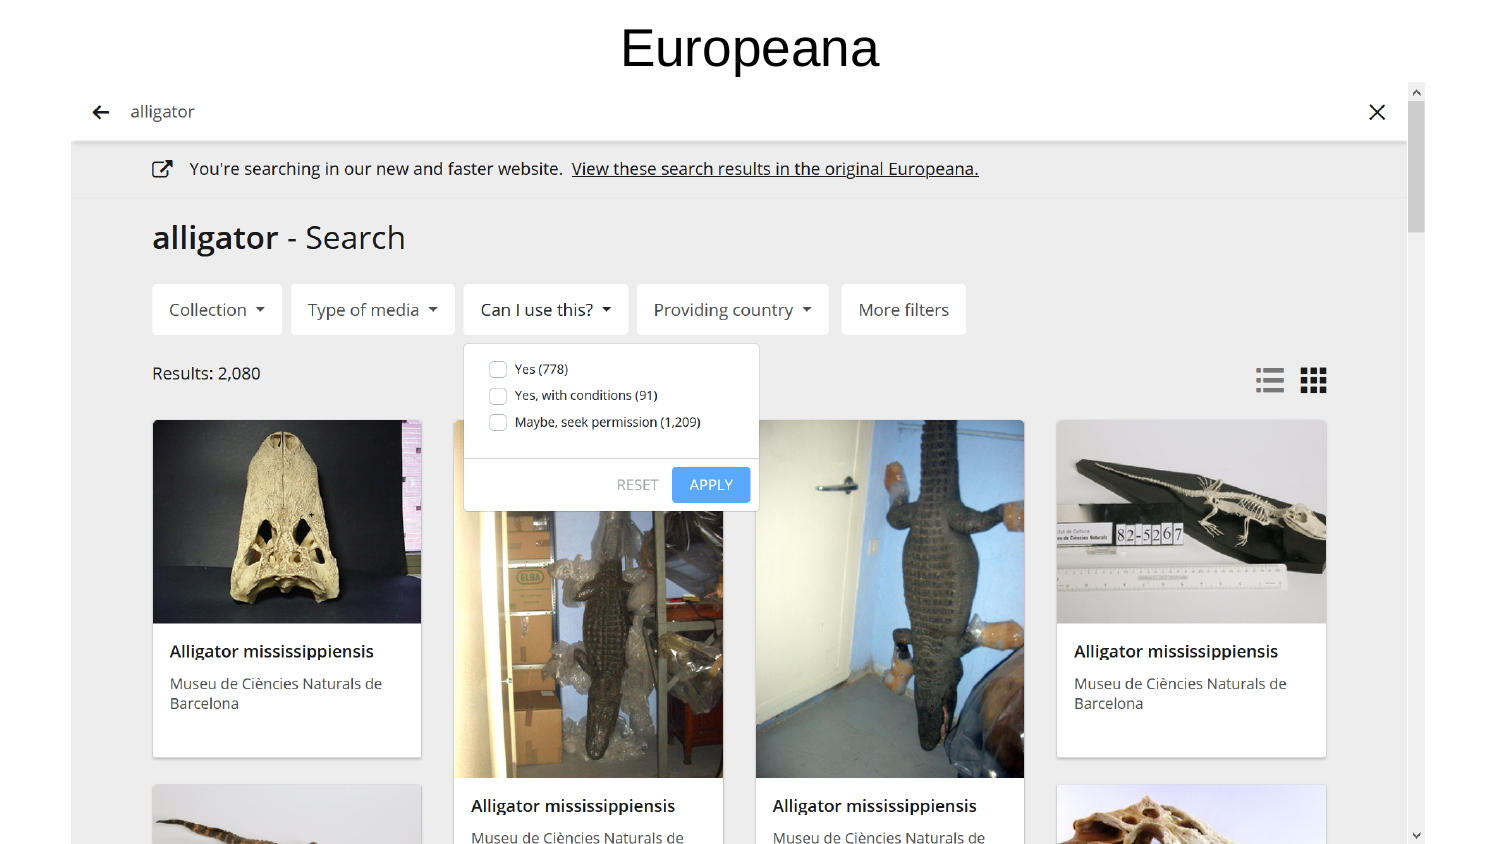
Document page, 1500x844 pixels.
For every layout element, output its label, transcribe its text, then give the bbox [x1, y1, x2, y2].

title Europeana [51, 0, 1449, 92]
picture [71, 82, 1426, 844]
